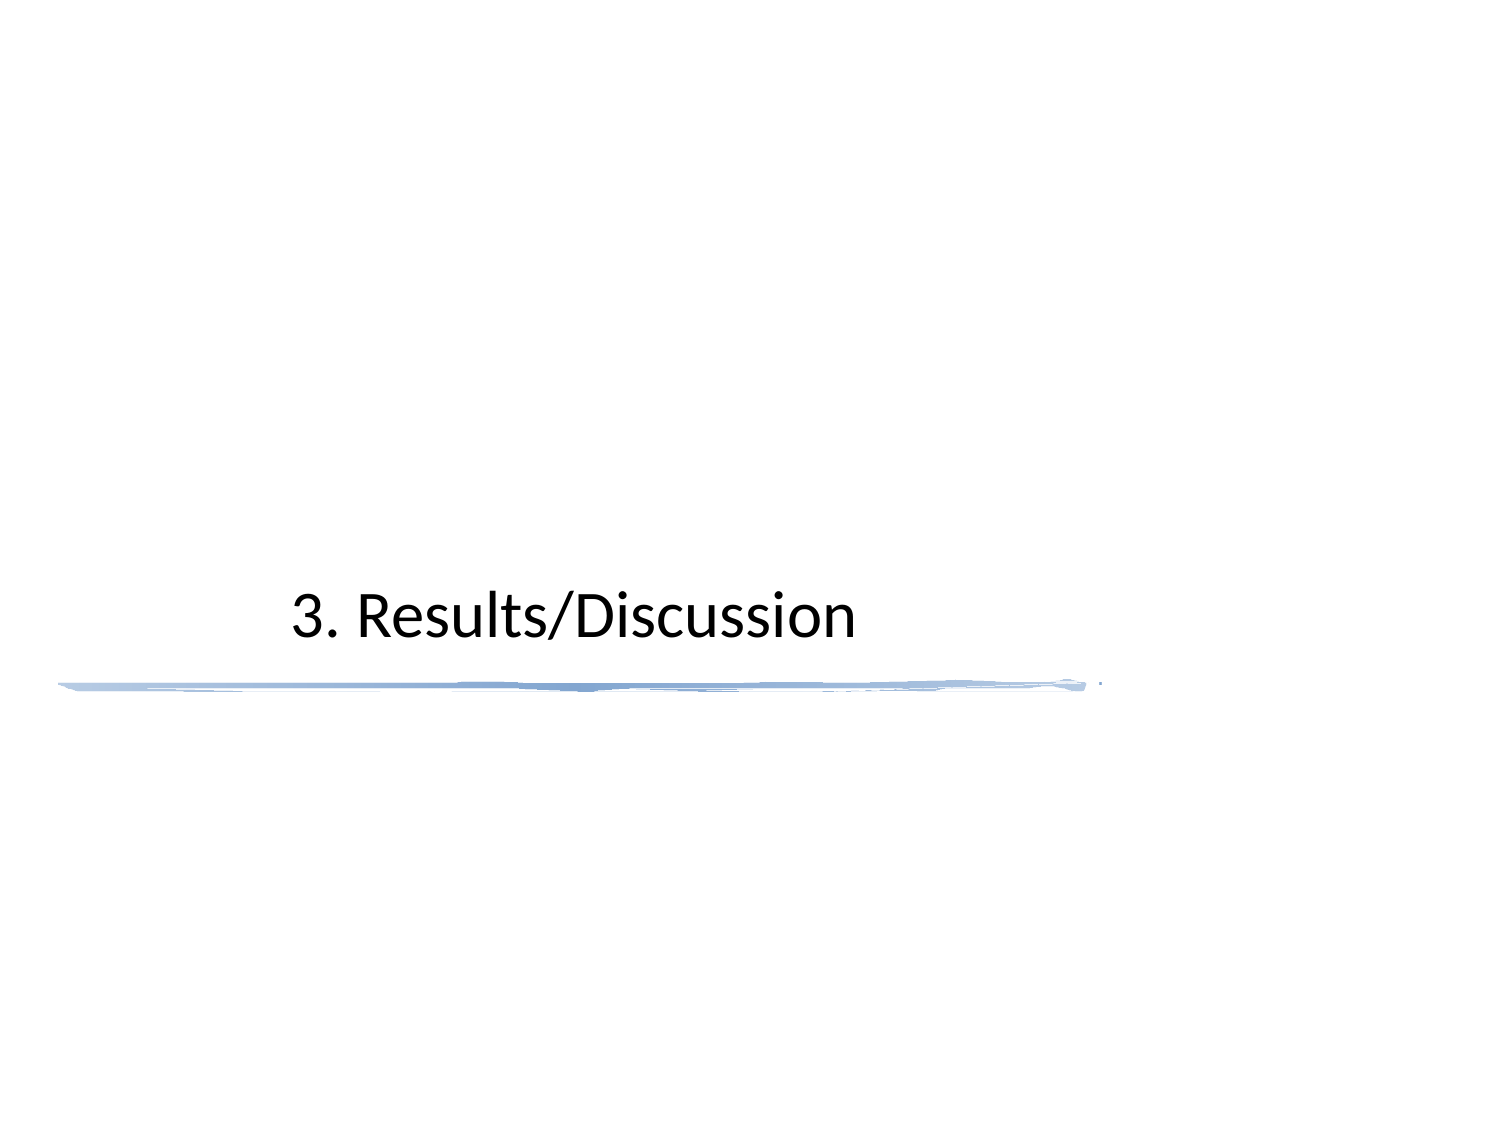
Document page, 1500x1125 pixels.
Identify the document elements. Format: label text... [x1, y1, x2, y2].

title 3. Results/Discussion [46, 409, 1102, 659]
